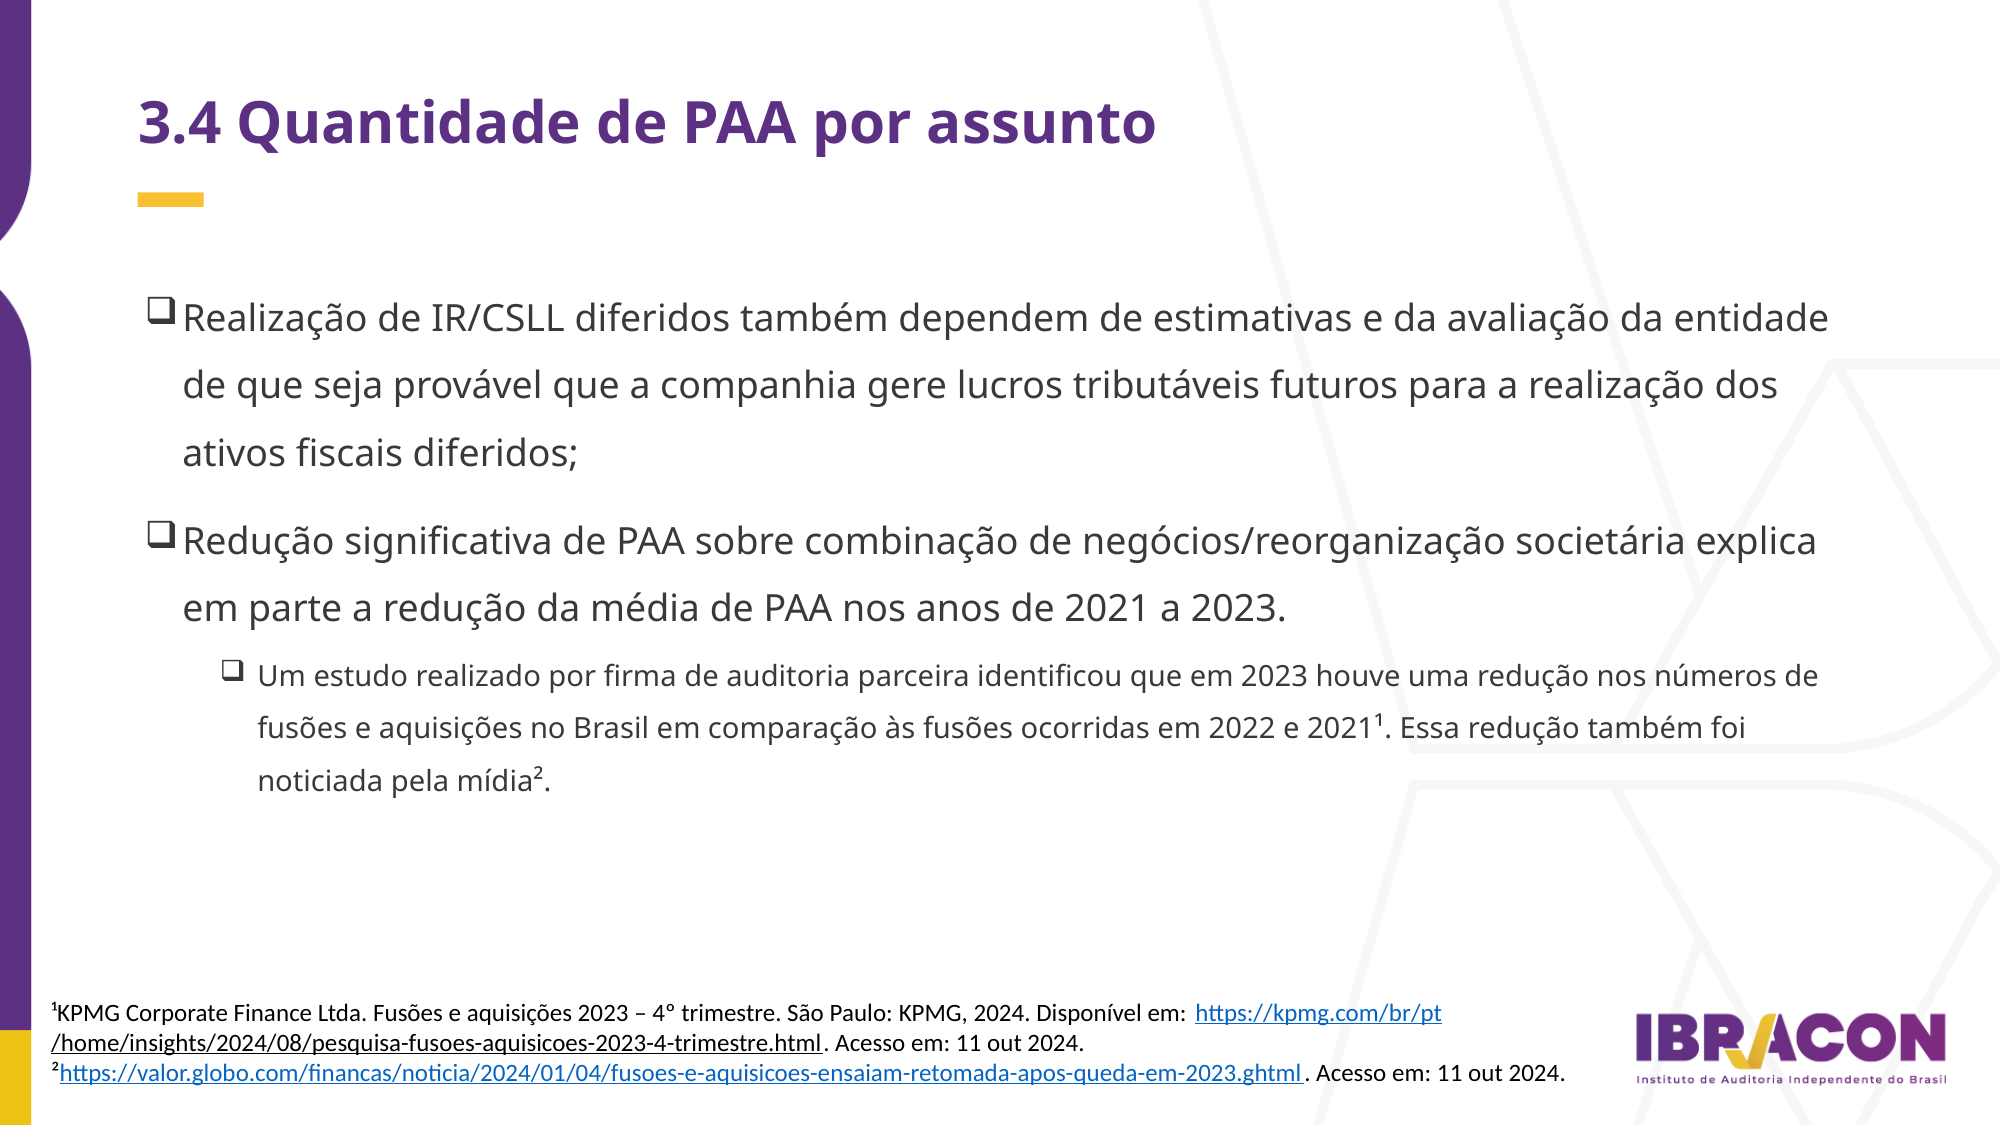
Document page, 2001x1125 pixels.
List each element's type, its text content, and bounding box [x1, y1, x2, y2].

text_box ¹KPMG Corporate Finance Ltda. Fusões e aquisições 2023 – 4º trimestre. São Paulo: KPMG, 2024. Disponível em: https://kpmg.com/br/pt/home/insights/2024/08/pesquisa-fusoes-aquisicoes-2023-4-trimestre.html. Acesso em: 11 out 2024. ²https://valor.globo.com/financas/noticia/2024/01/04/fusoes-e-aquisicoes-ensaiam-retomada-apos-queda-em-2023.ghtml. Acesso em: 11 out 2024. [36, 988, 1614, 1094]
text_box [137, 191, 205, 208]
text_box 3.4 Quantidade de PAA por assunto [124, 77, 1551, 225]
text_box Realização de IR/CSLL diferidos também dependem de estimativas e da avaliação da entidade de que seja provável que a companhia gere lucros tributáveis futuros para a realização dos ativos fiscais diferidos; Redução significativa de PAA sobre combinação de negócios/reorganização societária explica em parte a redução da média de PAA nos anos de 2021 a 2023. Um estudo realizado por firma de auditoria parceira identificou que em 2023 houve uma redução nos números de fusões e aquisições no Brasil em comparação às fusões ocorridas em 2022 e 2021¹. Essa redução também foi noticiada pela mídia². [129, 263, 1880, 893]
picture [0, 0, 2000, 1125]
